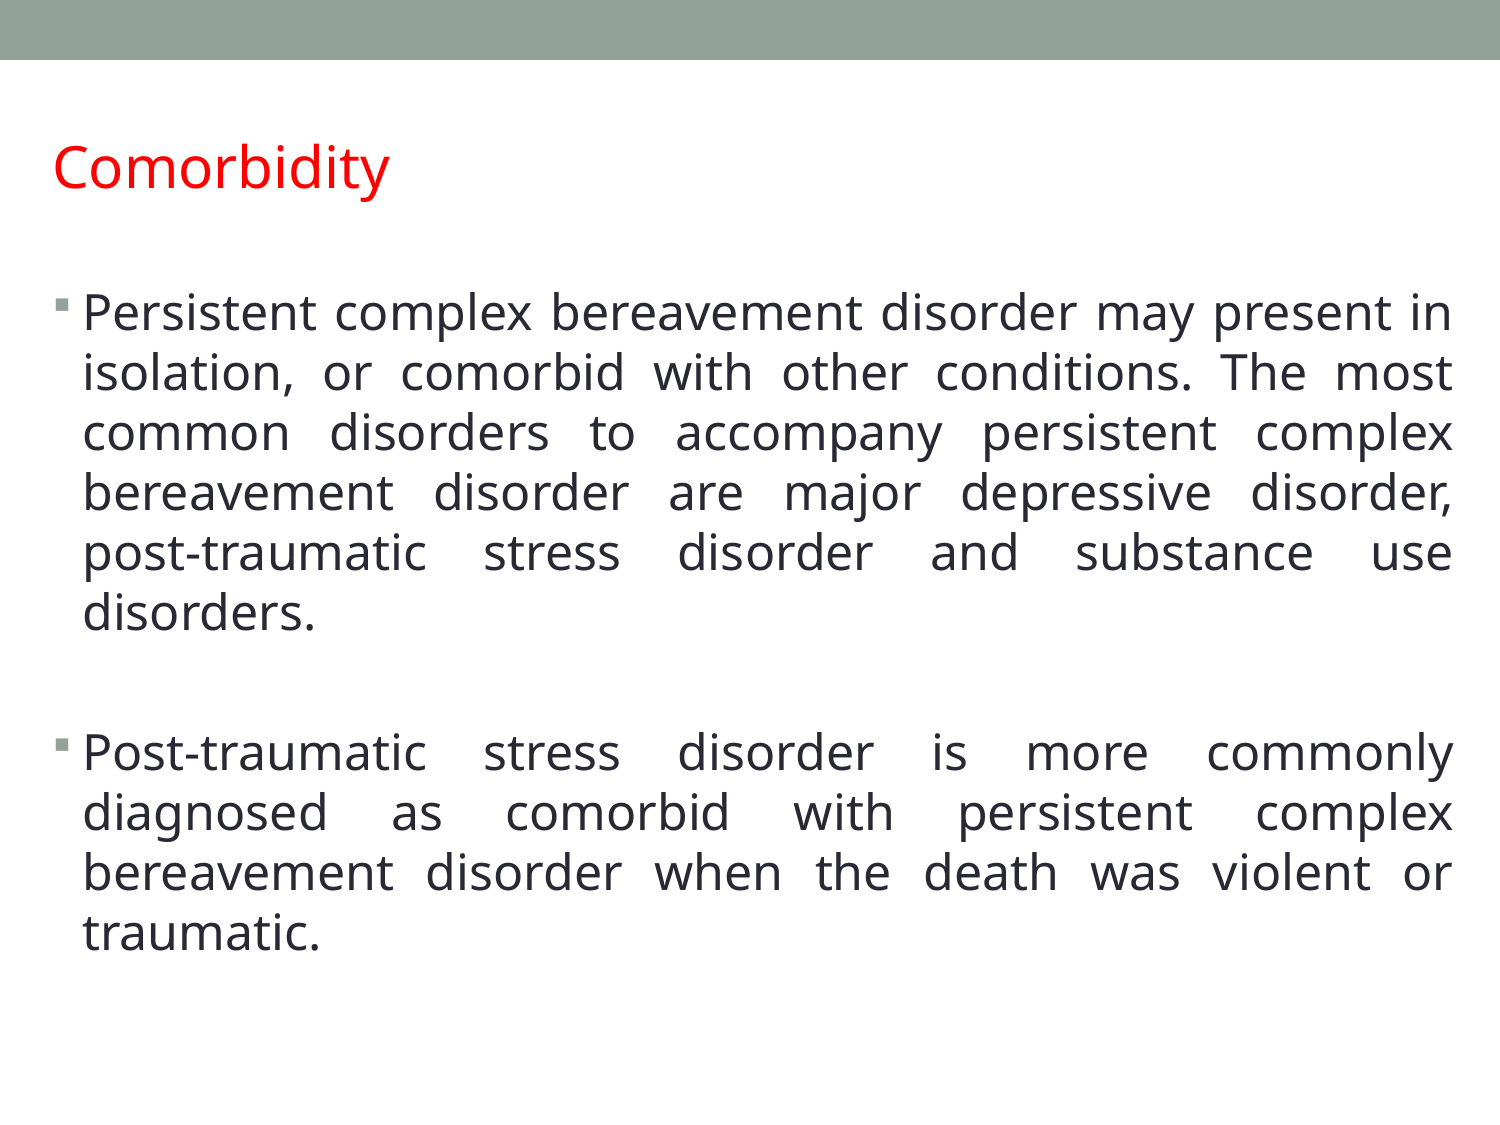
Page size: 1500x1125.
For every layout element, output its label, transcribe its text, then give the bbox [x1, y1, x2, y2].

list Comorbidity Persistent complex bereavement disorder may present in isolation, or comorbid with other conditions. The most common disorders to accompany persistent complex bereavement disorder are major depressive disorder, post-traumatic stress disorder and substance use disorders. Post-traumatic stress disorder is more commonly diagnosed as comorbid with persistent complex bereavement disorder when the death was violent or traumatic. [37, 122, 1470, 1091]
